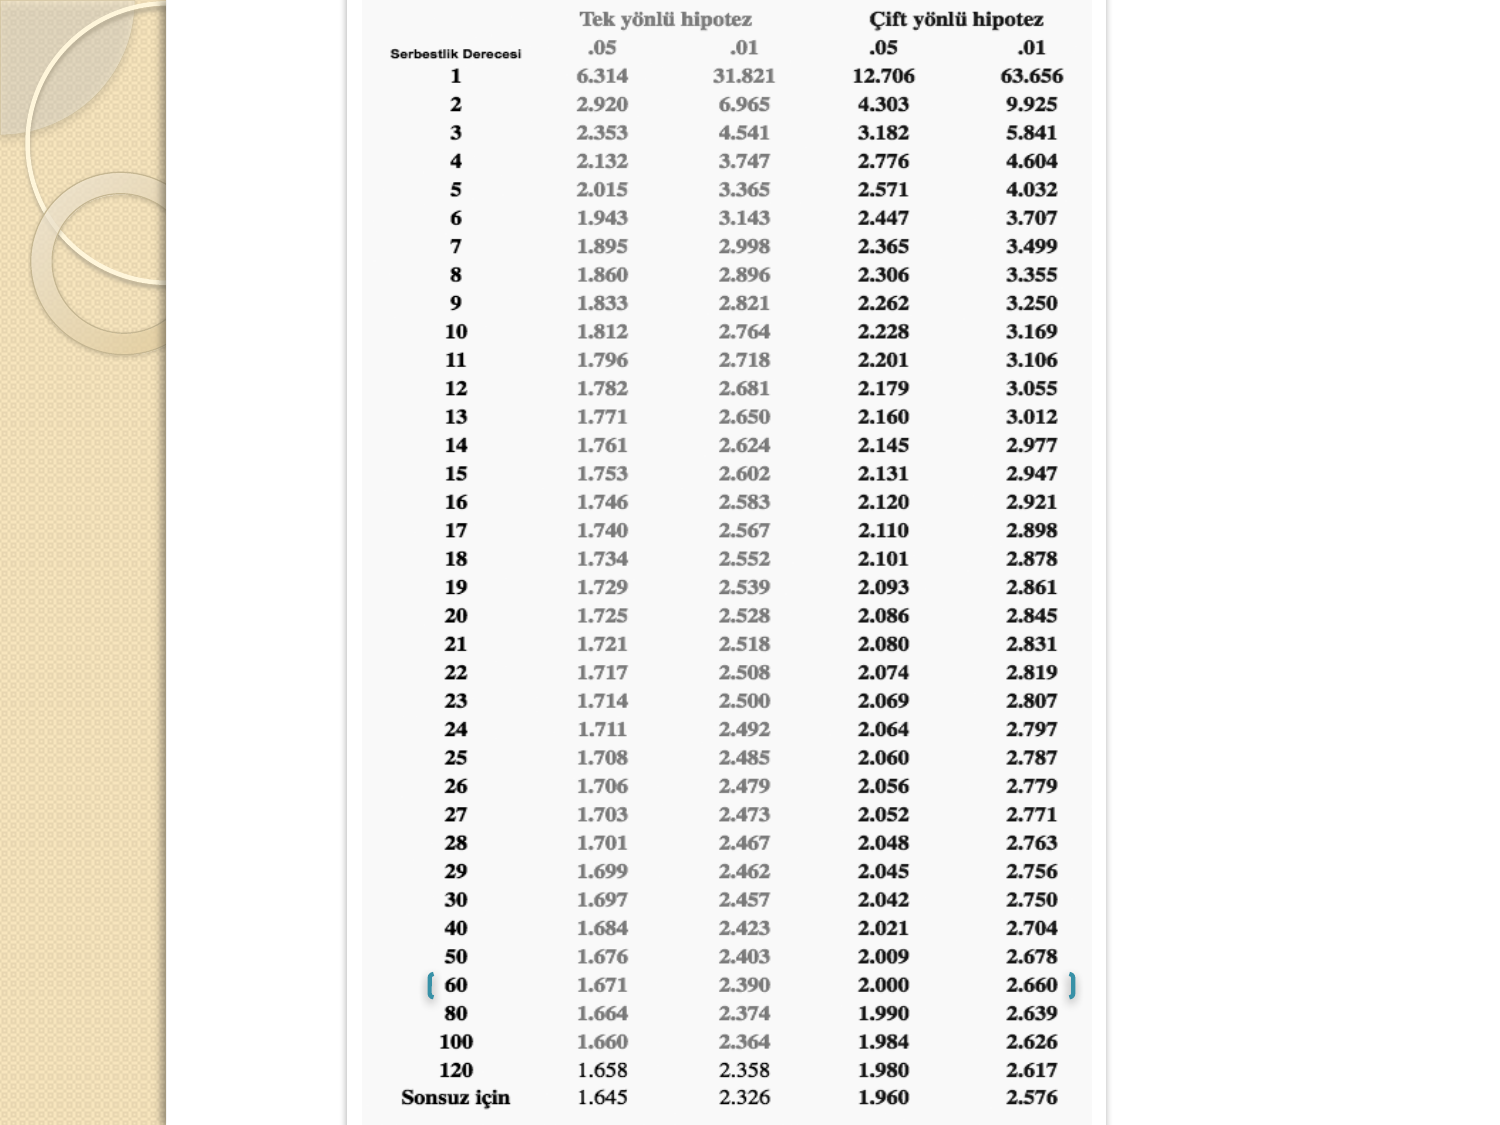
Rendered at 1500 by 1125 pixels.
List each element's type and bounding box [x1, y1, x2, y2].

picture [361, 0, 1092, 1125]
